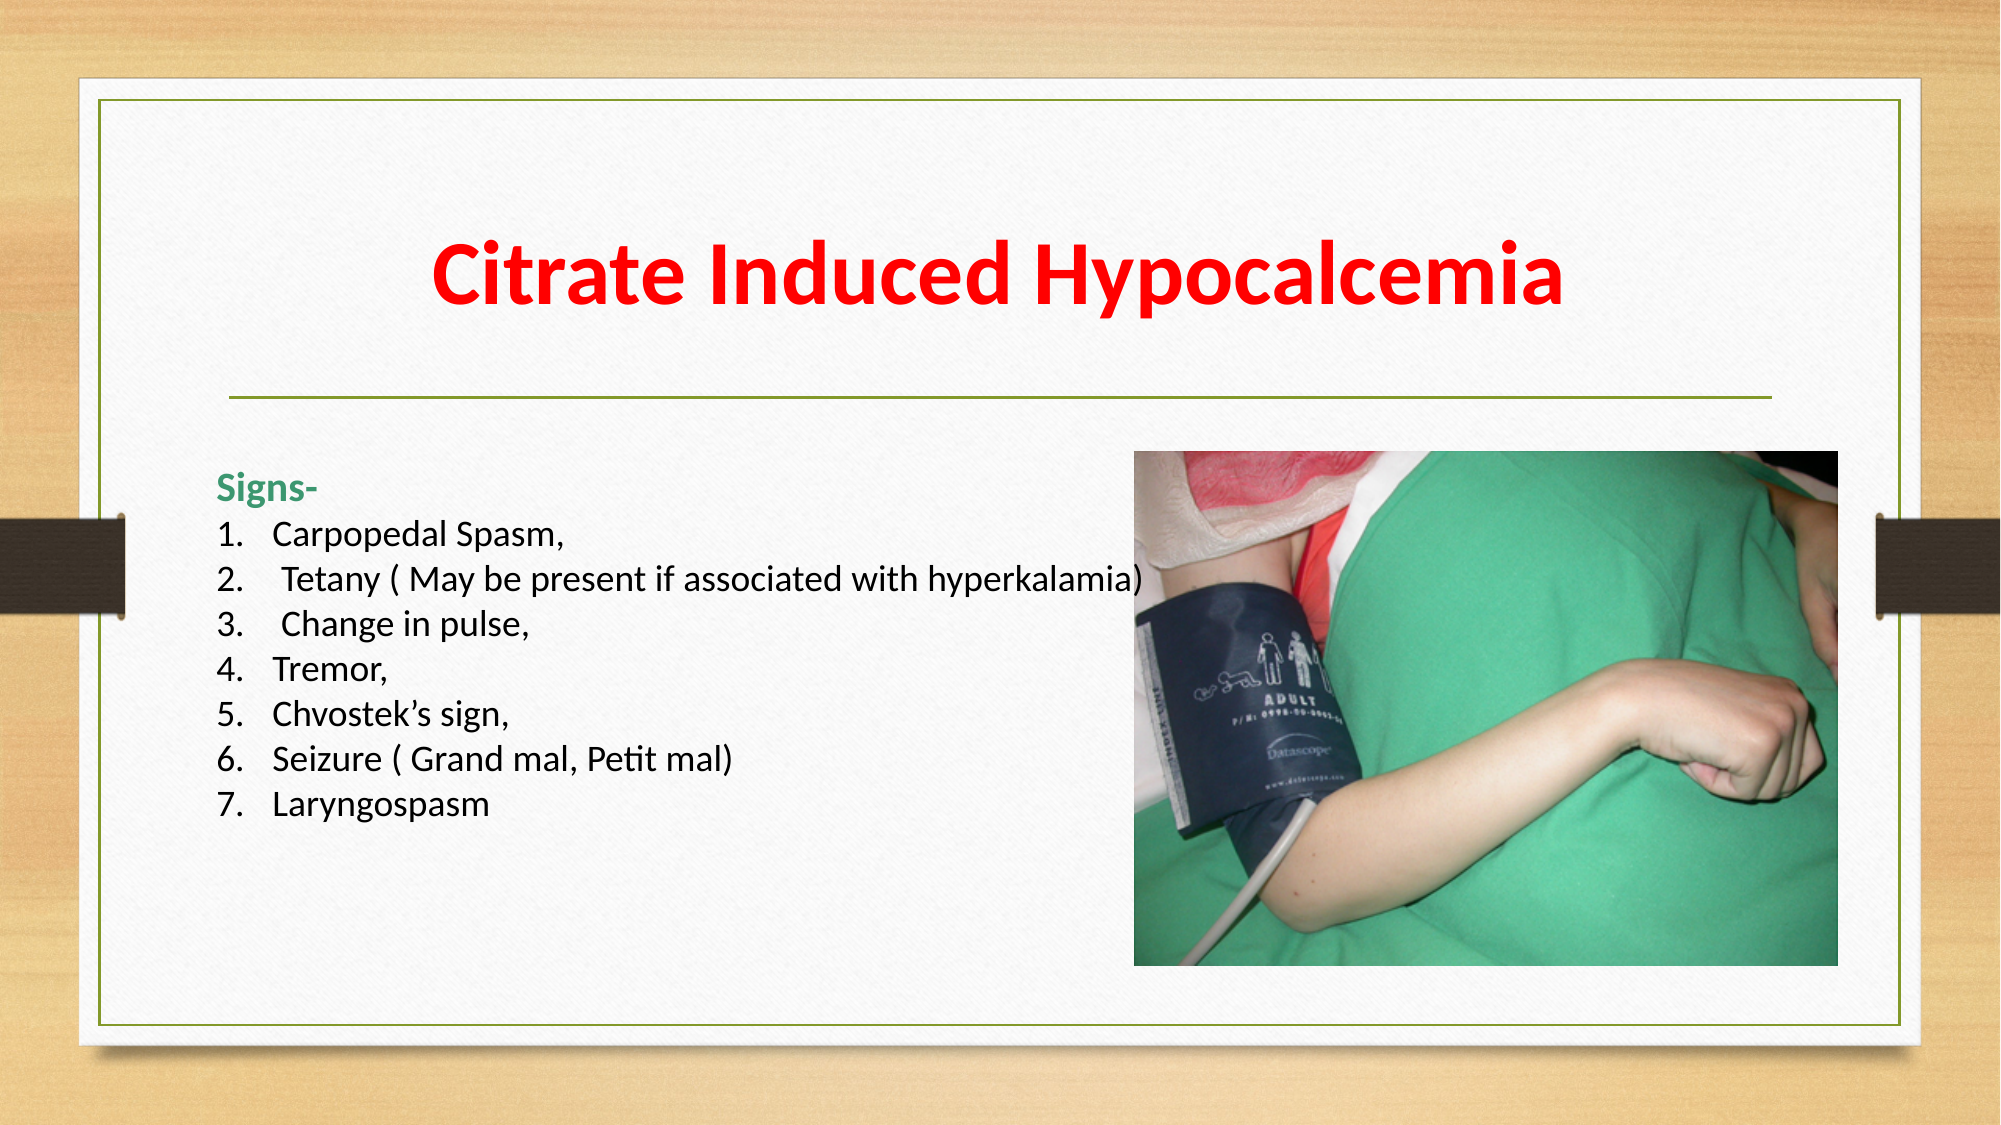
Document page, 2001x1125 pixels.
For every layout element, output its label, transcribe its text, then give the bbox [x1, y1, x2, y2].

picture [0, 0, 2001, 1125]
title Citrate Induced Hypocalcemia [212, 161, 1788, 375]
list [1134, 451, 1838, 967]
text_box Signs- Carpopedal Spasm, Tetany ( May be present if associated with hyperkalamia) Change in pulse, Tremor, Chvostek’s sign, Seizure ( Grand mal, Petit mal) Laryngospasm [201, 451, 1134, 832]
